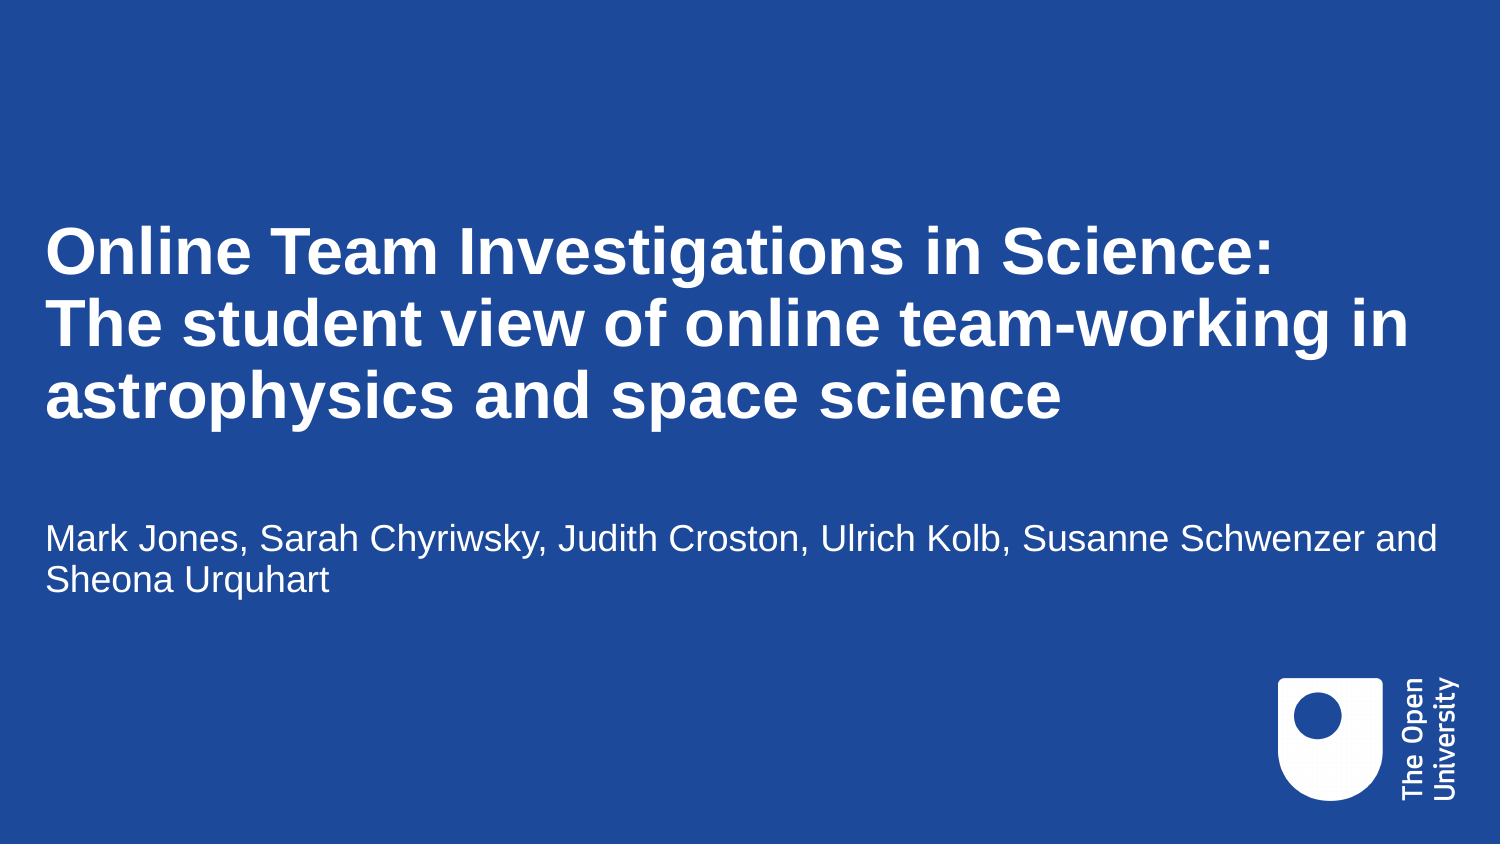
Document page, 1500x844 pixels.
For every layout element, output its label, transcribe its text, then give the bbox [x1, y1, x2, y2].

subtitle Mark Jones, Sarah Chyriwsky, Judith Croston, Ulrich Kolb, Susanne Schwenzer and Sheona Urquhart [45, 519, 1459, 603]
picture [1278, 677, 1459, 801]
title Online Team Investigations in Science: The student view of online team-working in astrophysics and space science [45, 216, 1459, 435]
